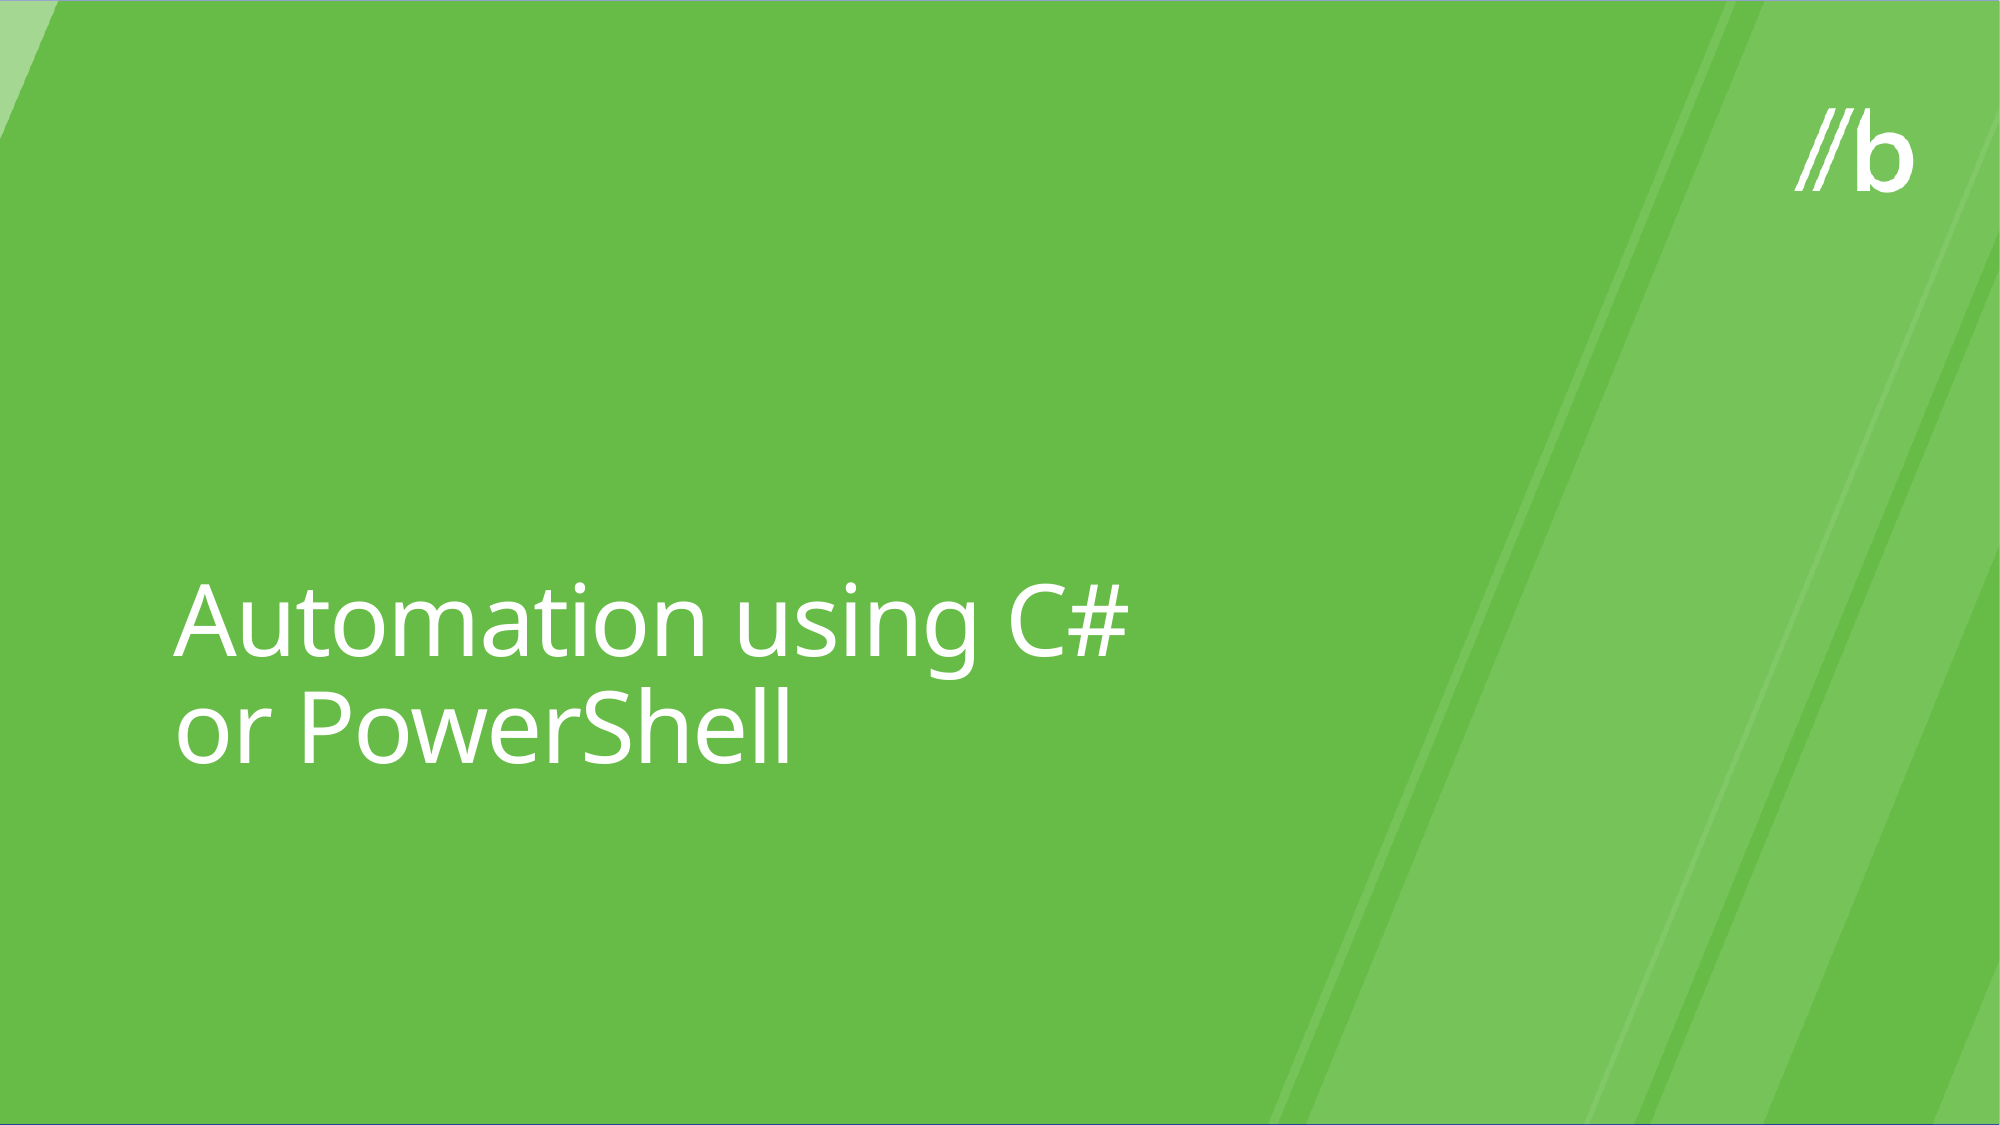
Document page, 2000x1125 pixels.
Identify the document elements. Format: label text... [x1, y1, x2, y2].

picture [0, 0, 2000, 1125]
text_box Automation using C# or PowerShell [159, 562, 1426, 793]
